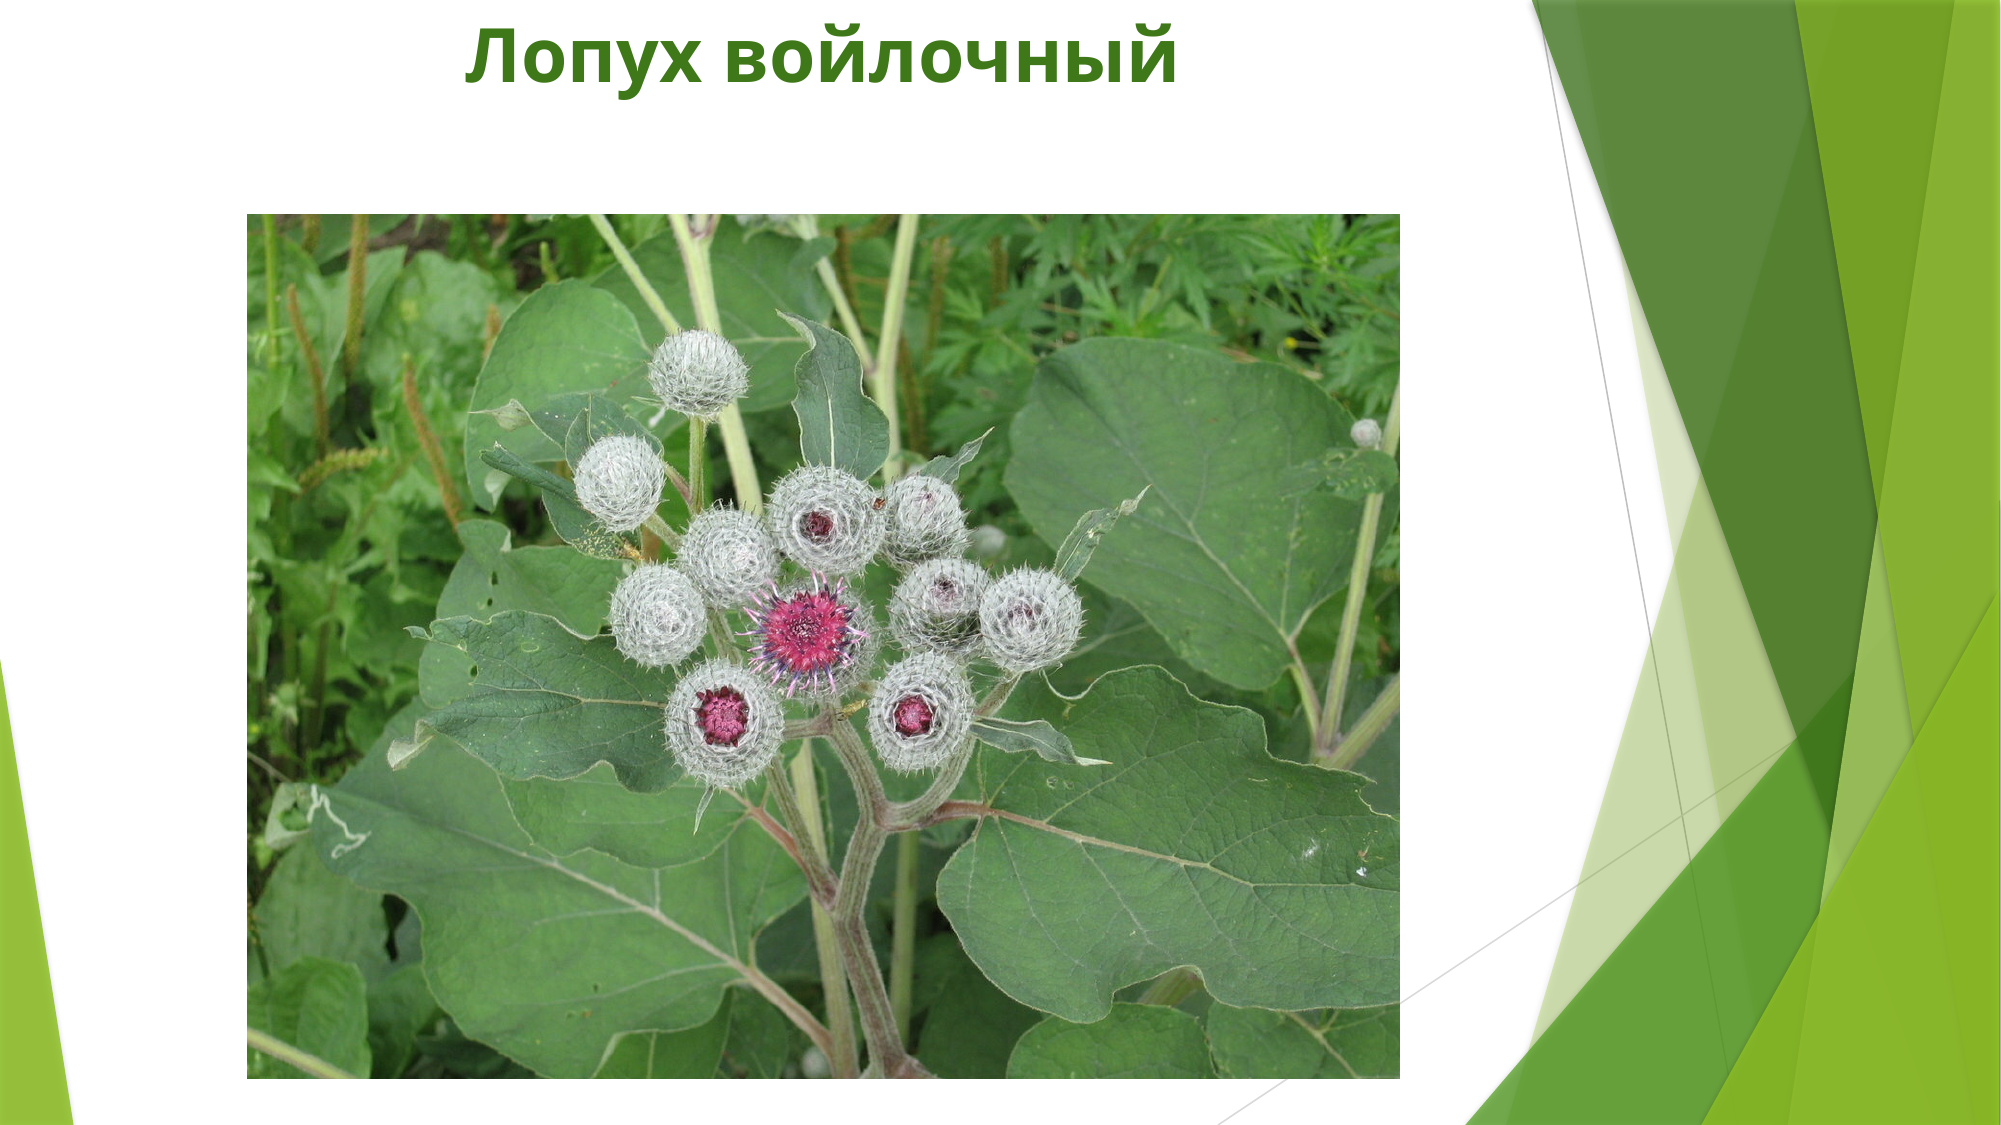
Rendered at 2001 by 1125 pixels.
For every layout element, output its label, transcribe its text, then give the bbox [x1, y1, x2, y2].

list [247, 214, 1400, 1079]
title Лопух войлочный [125, 0, 1522, 128]
